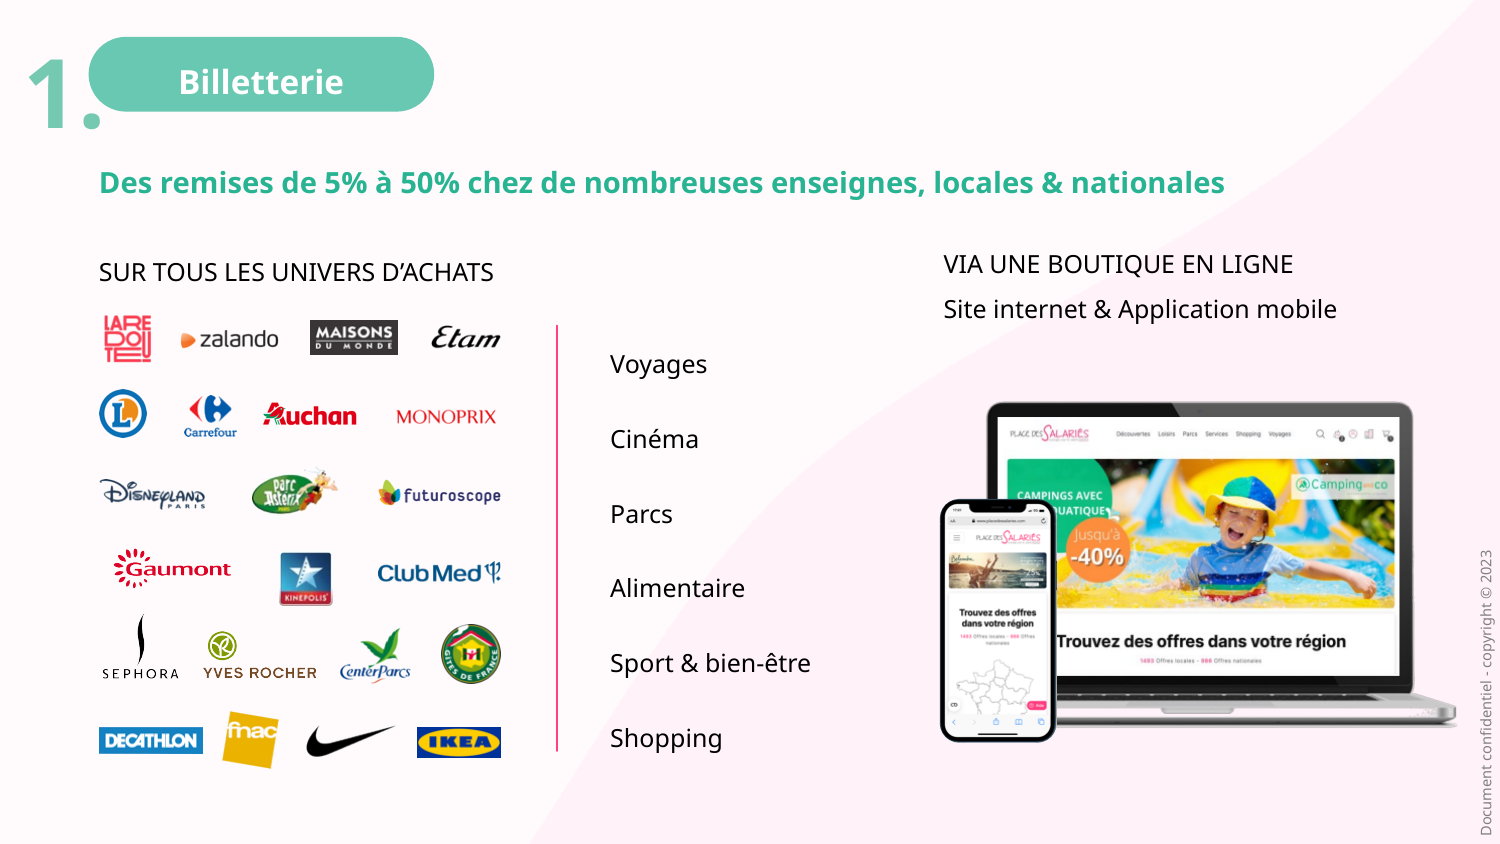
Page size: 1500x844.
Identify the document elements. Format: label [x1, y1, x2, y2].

text_box [81, 307, 501, 769]
picture [0, 0, 1500, 844]
text_box [909, 372, 1471, 767]
